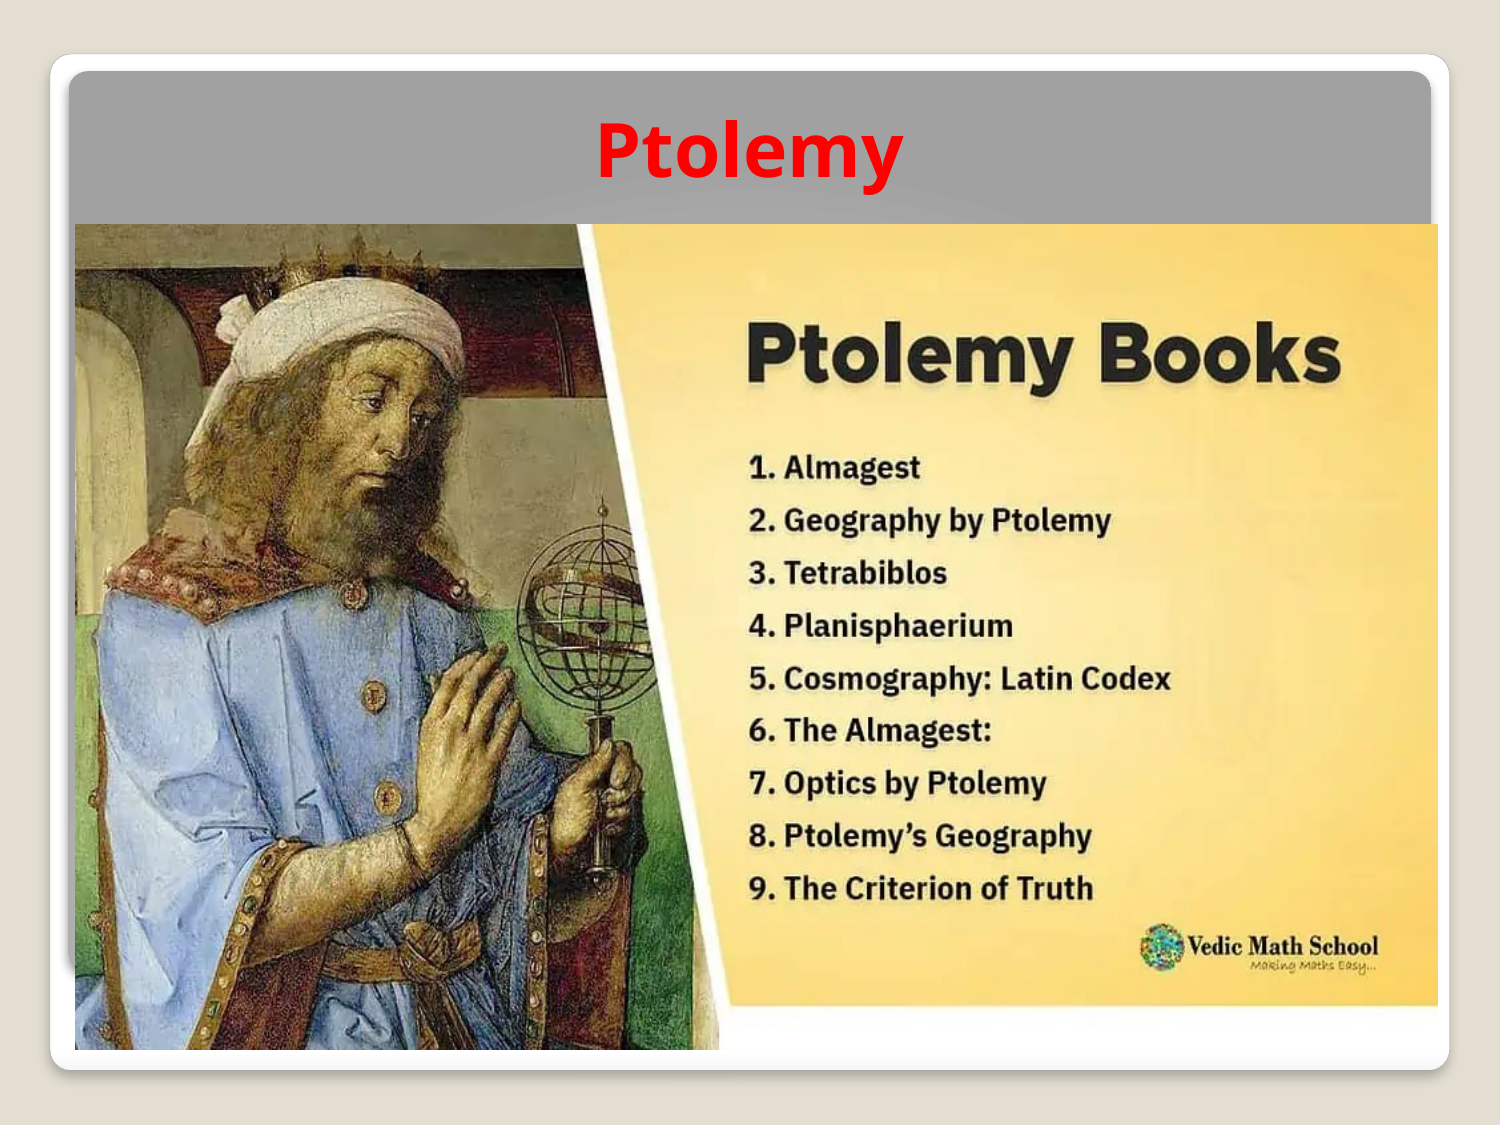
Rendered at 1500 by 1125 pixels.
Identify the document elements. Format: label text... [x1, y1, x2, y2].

picture [74, 224, 1438, 1051]
title Ptolemy [75, 75, 1425, 200]
